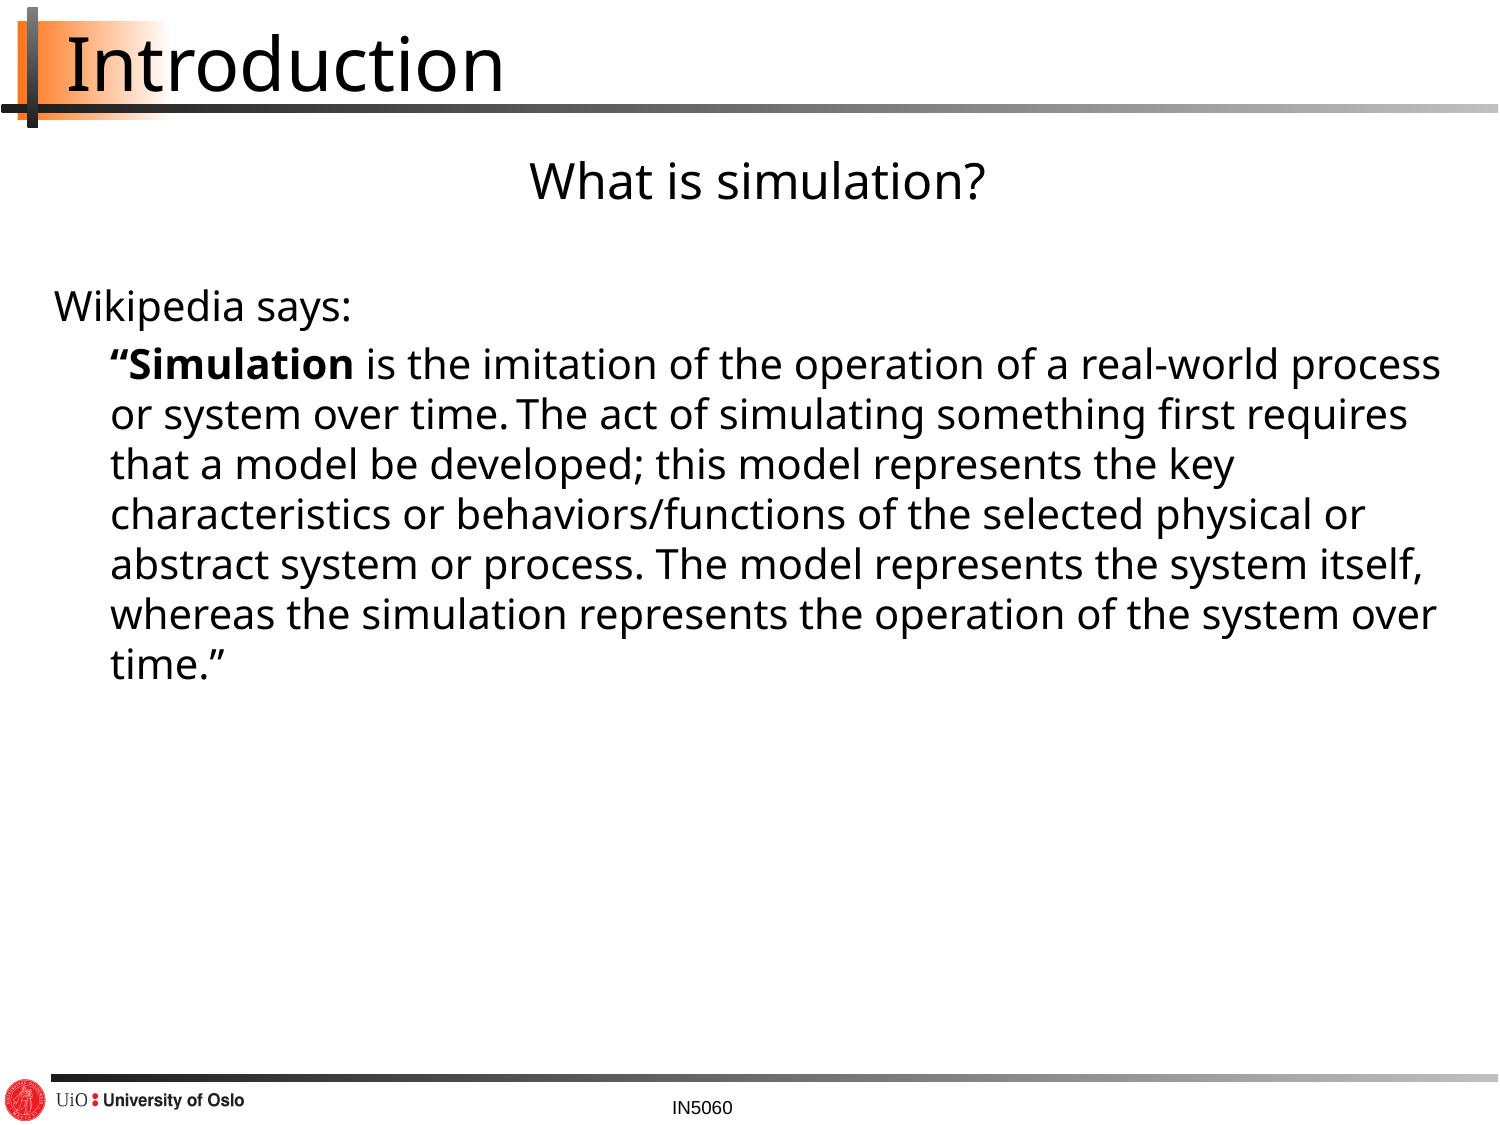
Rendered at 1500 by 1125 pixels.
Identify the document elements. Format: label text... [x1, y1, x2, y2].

slide_number 2 [1433, 1024, 1500, 1103]
list What is simulation? Wikipedia says: “Simulation is the imitation of the operation of a real-world process or system over time. The act of simulating something first requires that a model be developed; this model represents the key characteristics or behaviors/functions of the selected physical or abstract system or process. The model represents the system itself, whereas the simulation represents the operation of the system over time.” [38, 142, 1471, 1069]
title Introduction [51, 20, 1495, 113]
